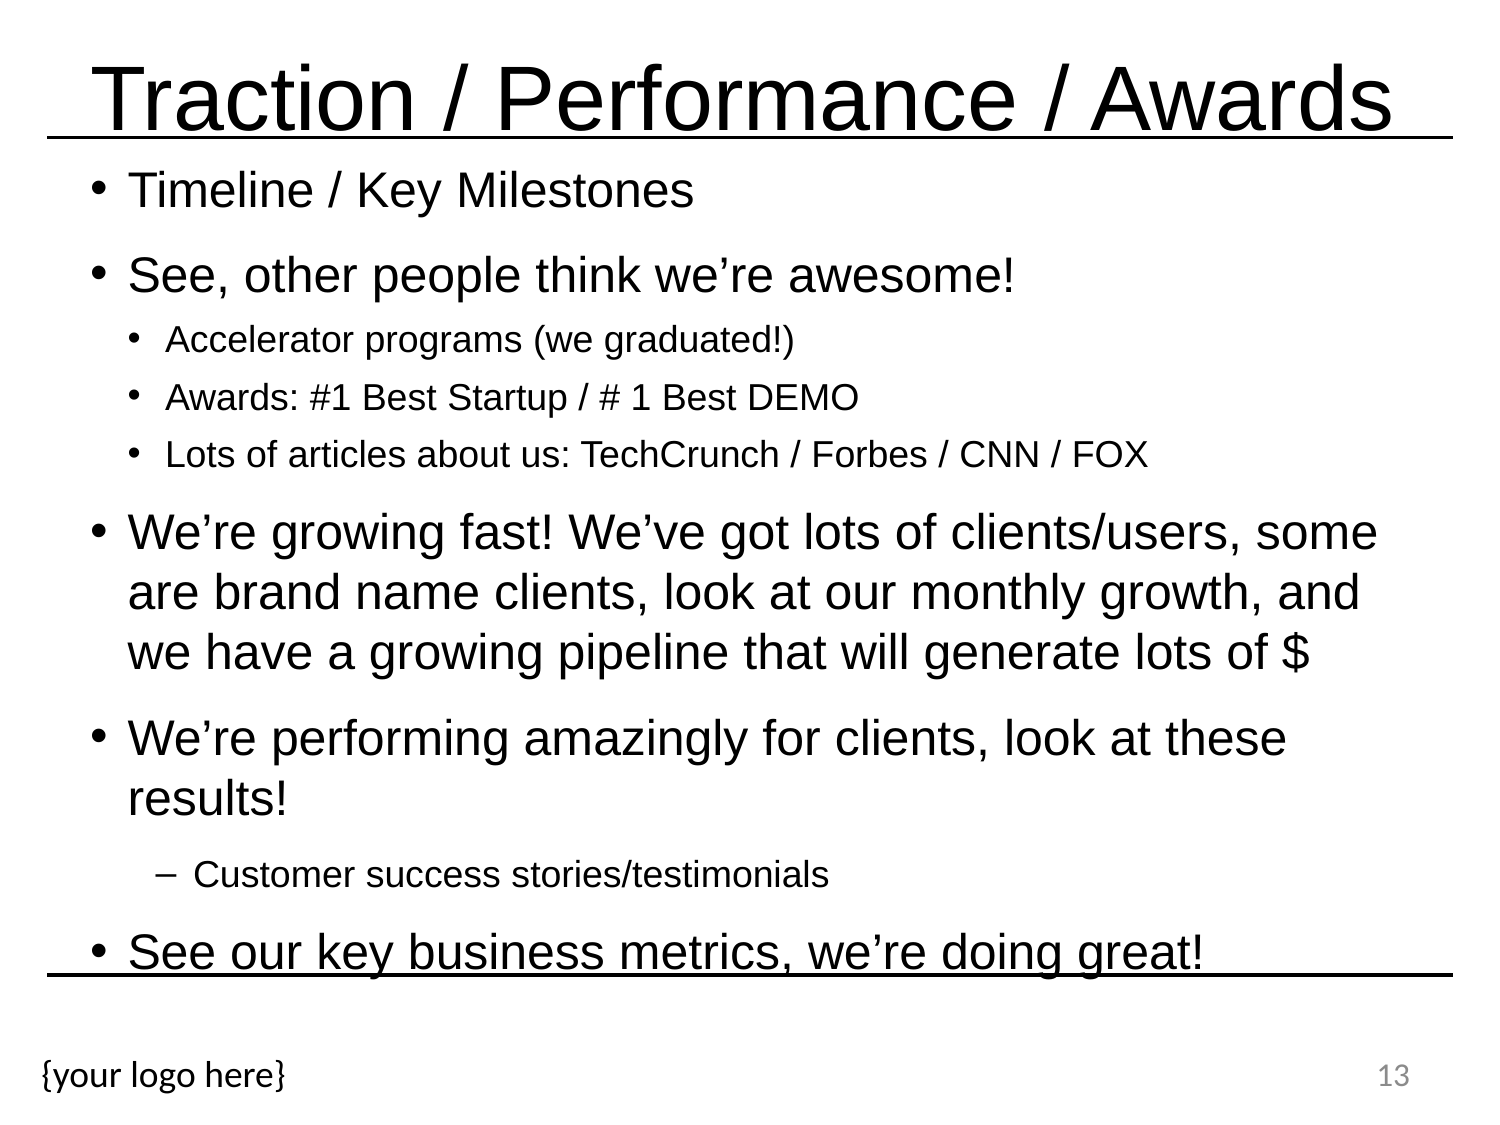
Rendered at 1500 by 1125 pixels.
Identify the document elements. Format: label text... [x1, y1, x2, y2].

title Traction / Performance / Awards [75, 0, 1425, 149]
slide_number 13 [1074, 1042, 1425, 1103]
list Timeline / Key Milestones See, other people think we’re awesome! Accelerator programs (we graduated!) Awards: #1 Best Startup / # 1 Best DEMO Lots of articles about us: TechCrunch / Forbes / CNN / FOX We’re growing fast! We’ve got lots of clients/users, some are brand name clients, look at our monthly growth, and we have a growing pipeline that will generate lots of $ We’re performing amazingly for clients, look at these results! Customer success stories/testimonials See our key business metrics, we’re doing great! [75, 149, 1450, 950]
